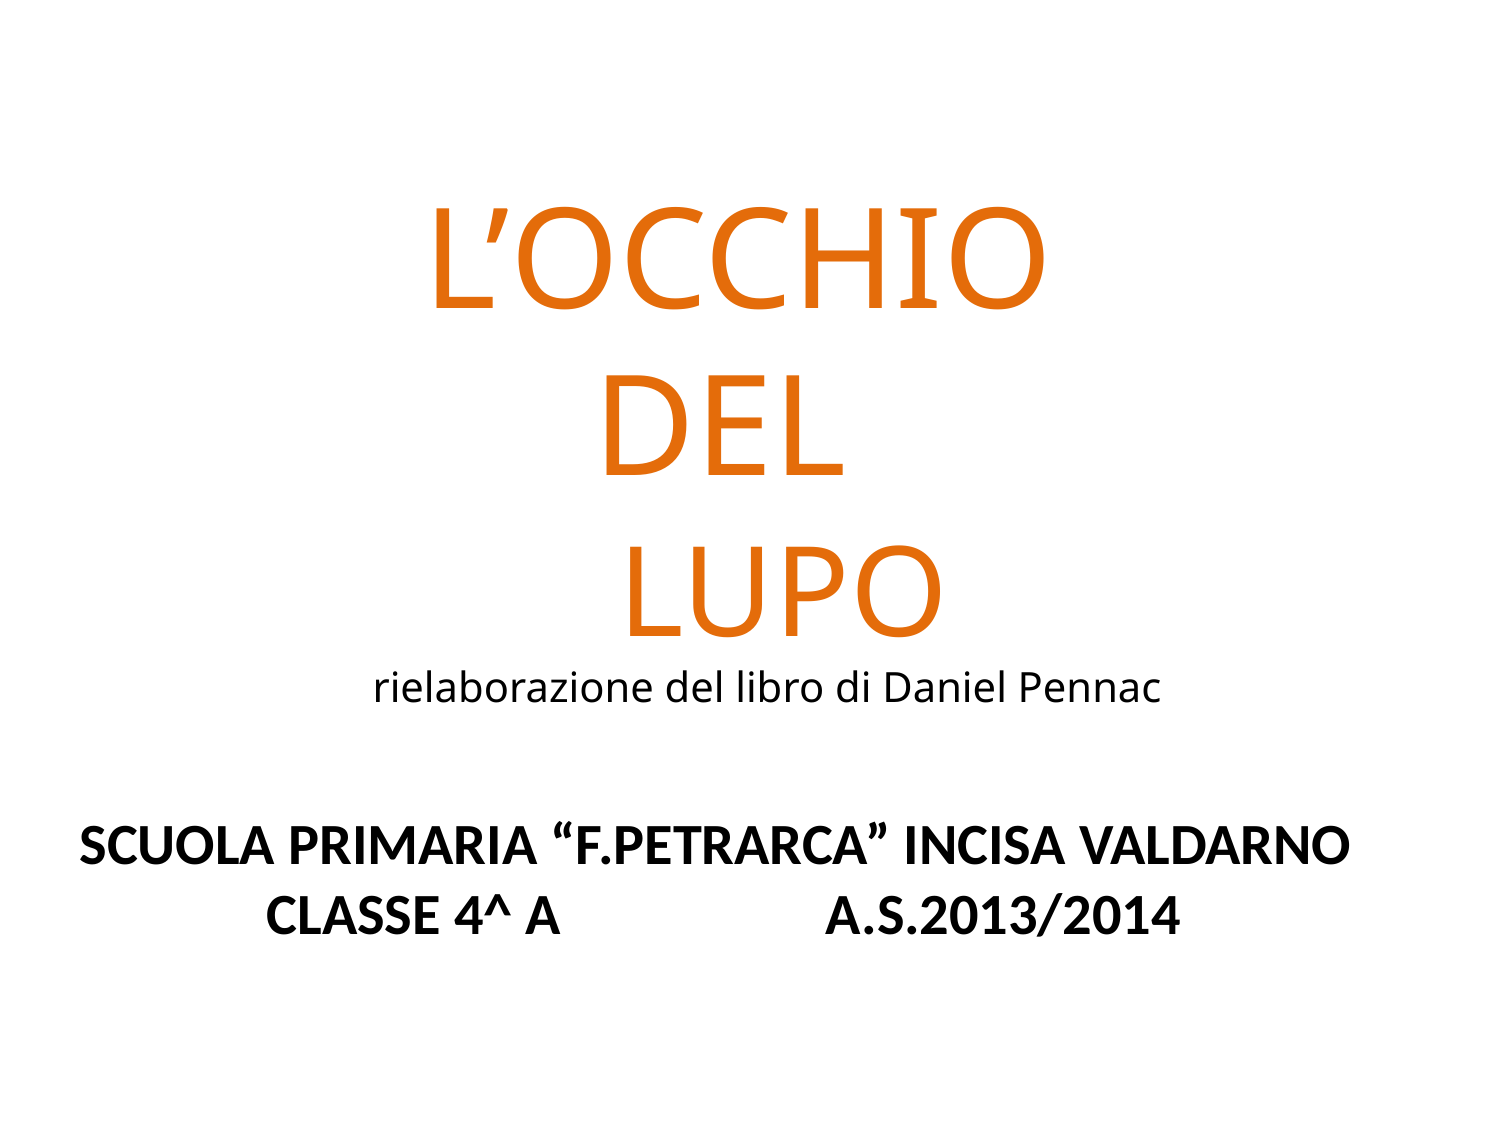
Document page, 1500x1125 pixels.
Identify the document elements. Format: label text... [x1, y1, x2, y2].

title L’OCCHIO DEL [41, 30, 1436, 842]
text_box SCUOLA PRIMARIA “F.PETRARCA” INCISA VALDARNO CLASSE 4^ A A.S.2013/2014 [64, 798, 1384, 954]
subtitle LUPO rielaborazione del libro di Daniel Pennac [242, 503, 1293, 798]
